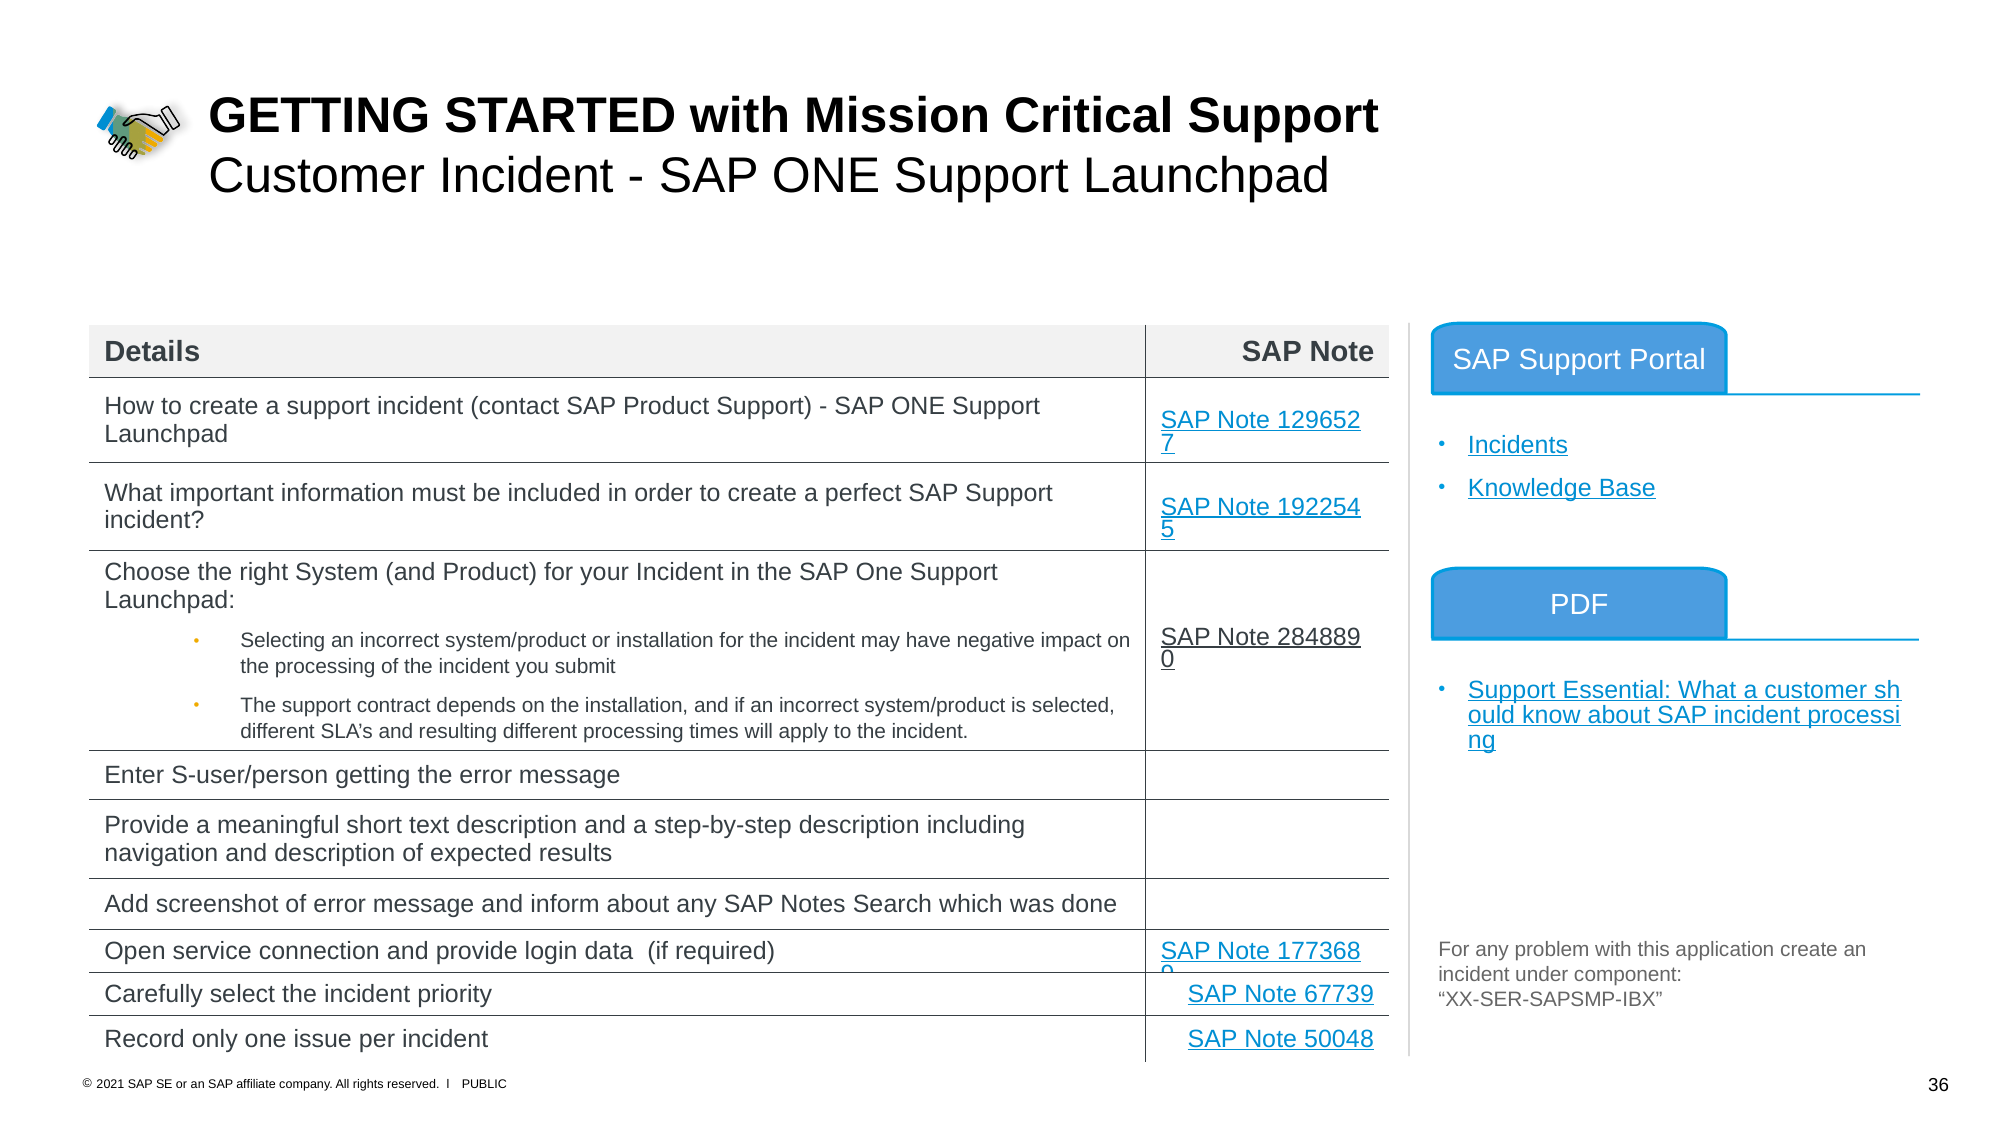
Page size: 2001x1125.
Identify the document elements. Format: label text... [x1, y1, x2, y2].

table_header SAP Note [1146, 325, 1389, 377]
table_cell SAP Note 1296527 [1146, 378, 1389, 462]
text_box [1431, 638, 1919, 642]
table_header Details [89, 325, 1145, 377]
table_cell Add screenshot of error message and inform about any SAP Notes Search which was done [89, 879, 1145, 929]
text_box PDF [1430, 566, 1728, 639]
table_cell Provide a meaningful short text description and a step-by-step description including navigation and description of expected results [89, 800, 1145, 878]
text_box Incidents Knowledge Base [1432, 390, 1921, 531]
table_cell SAP Note 1922545 [1146, 463, 1389, 550]
table_cell Choose the right System (and Product) for your Incident in the SAP One Support Launchpad: Selecting an incorrect system/product or installation for the incident may have negative impact on the processing of the incident you submit The support contract depends on the installation, and if an incorrect system/product is selected, different SLA’s and resulting different processing times will apply to the incident. [89, 551, 1145, 750]
table_cell Enter S-user/person getting the error message [89, 751, 1145, 799]
table_cell SAP Note 50048 [1146, 1016, 1389, 1062]
table_cell [1146, 800, 1389, 878]
picture [82, 76, 195, 189]
text_box SAP Support Portal [1430, 321, 1728, 395]
table_cell Carefully select the incident priority [89, 973, 1145, 1015]
table_cell How to create a support incident (contact SAP Product Support) - SAP ONE Support Launchpad [89, 378, 1145, 462]
table_cell [1146, 879, 1389, 929]
table_cell Record only one issue per incident [89, 1016, 1145, 1062]
table_cell SAP Note 1773689 [1146, 930, 1389, 972]
table_cell Open service connection and provide login data (if required) [89, 930, 1145, 972]
text_box Support Essential: What a customer should know about SAP incident processing For any problem with this application create an incident under component: “XX-SER-SAPSMP-IBX” [1432, 635, 1921, 776]
table_cell What important information must be included in order to create a perfect SAP Support incident? [89, 463, 1145, 550]
table_cell SAP Note 67739 [1146, 973, 1389, 1015]
table_cell SAP Note 2848890 [1146, 551, 1389, 750]
table_cell [1146, 751, 1389, 799]
title GETTING STARTED with Mission Critical Support Customer Incident - SAP ONE Support Launchpad [208, 82, 1918, 204]
